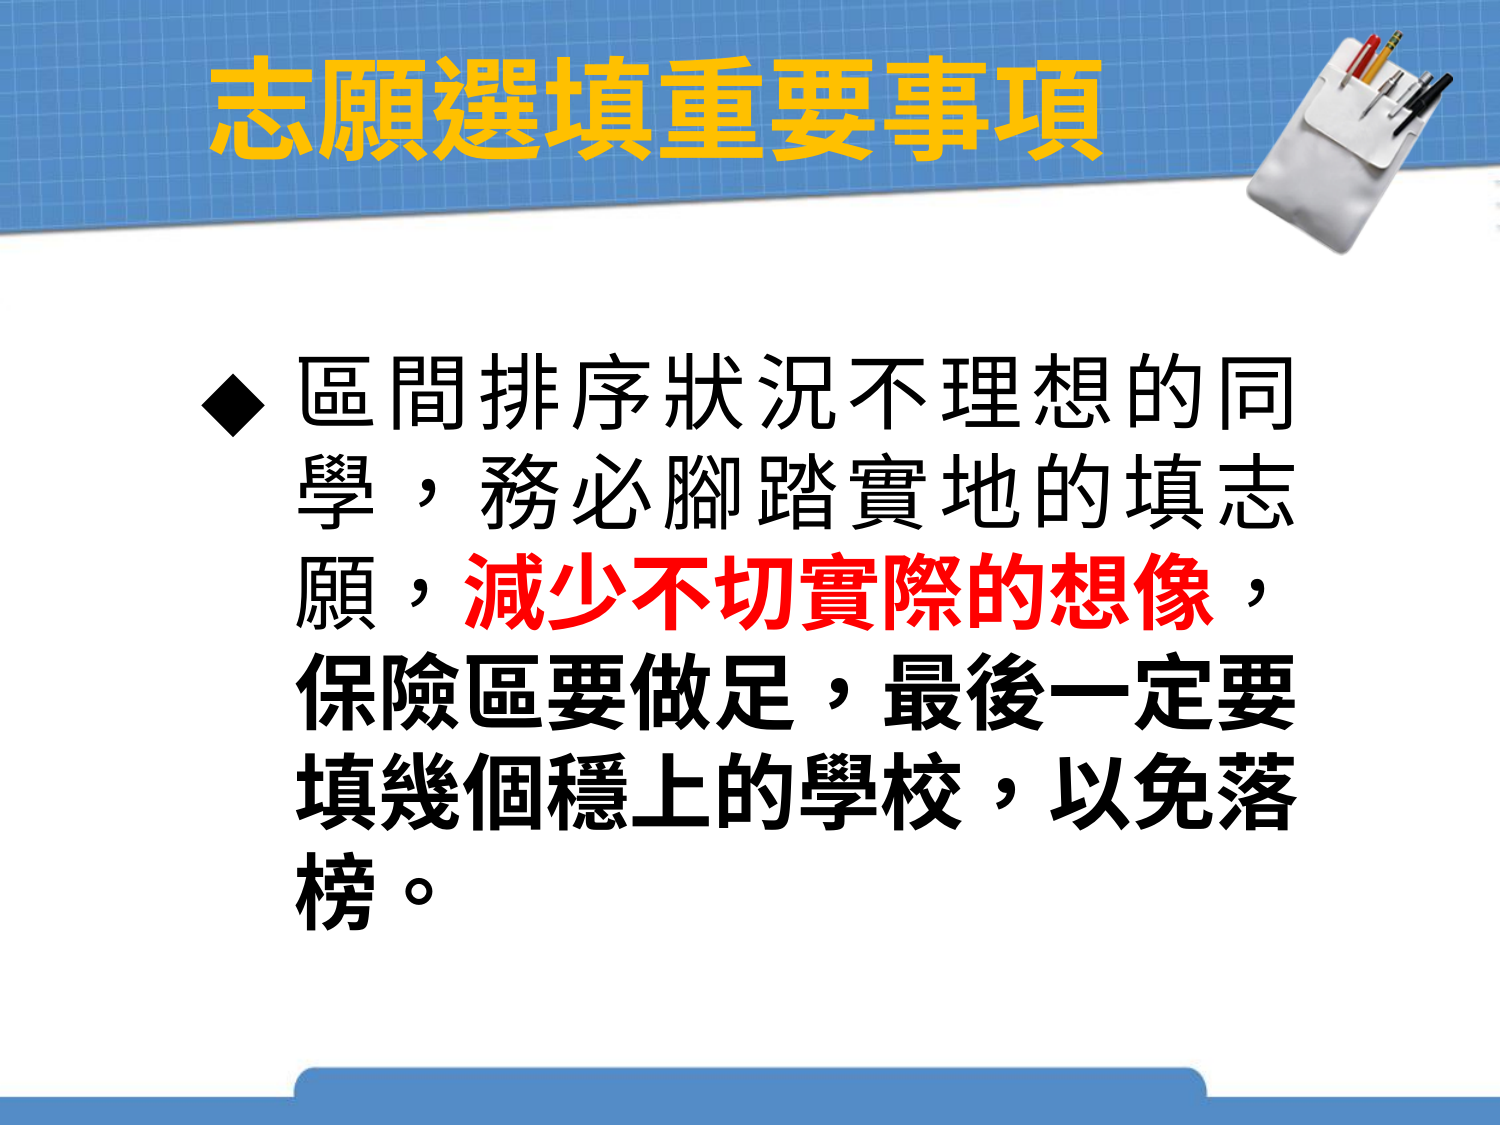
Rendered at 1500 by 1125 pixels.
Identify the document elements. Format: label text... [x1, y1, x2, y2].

text_box 志願選填重要事項 [88, 30, 1223, 183]
picture [0, 0, 1500, 1125]
text_box 區間排序狀況不理想的同學，務必腳踏實地的填志願，減少不切實際的想像，保險區要做足，最後一定要填幾個穩上的學校，以免落榜。 [185, 332, 1315, 853]
